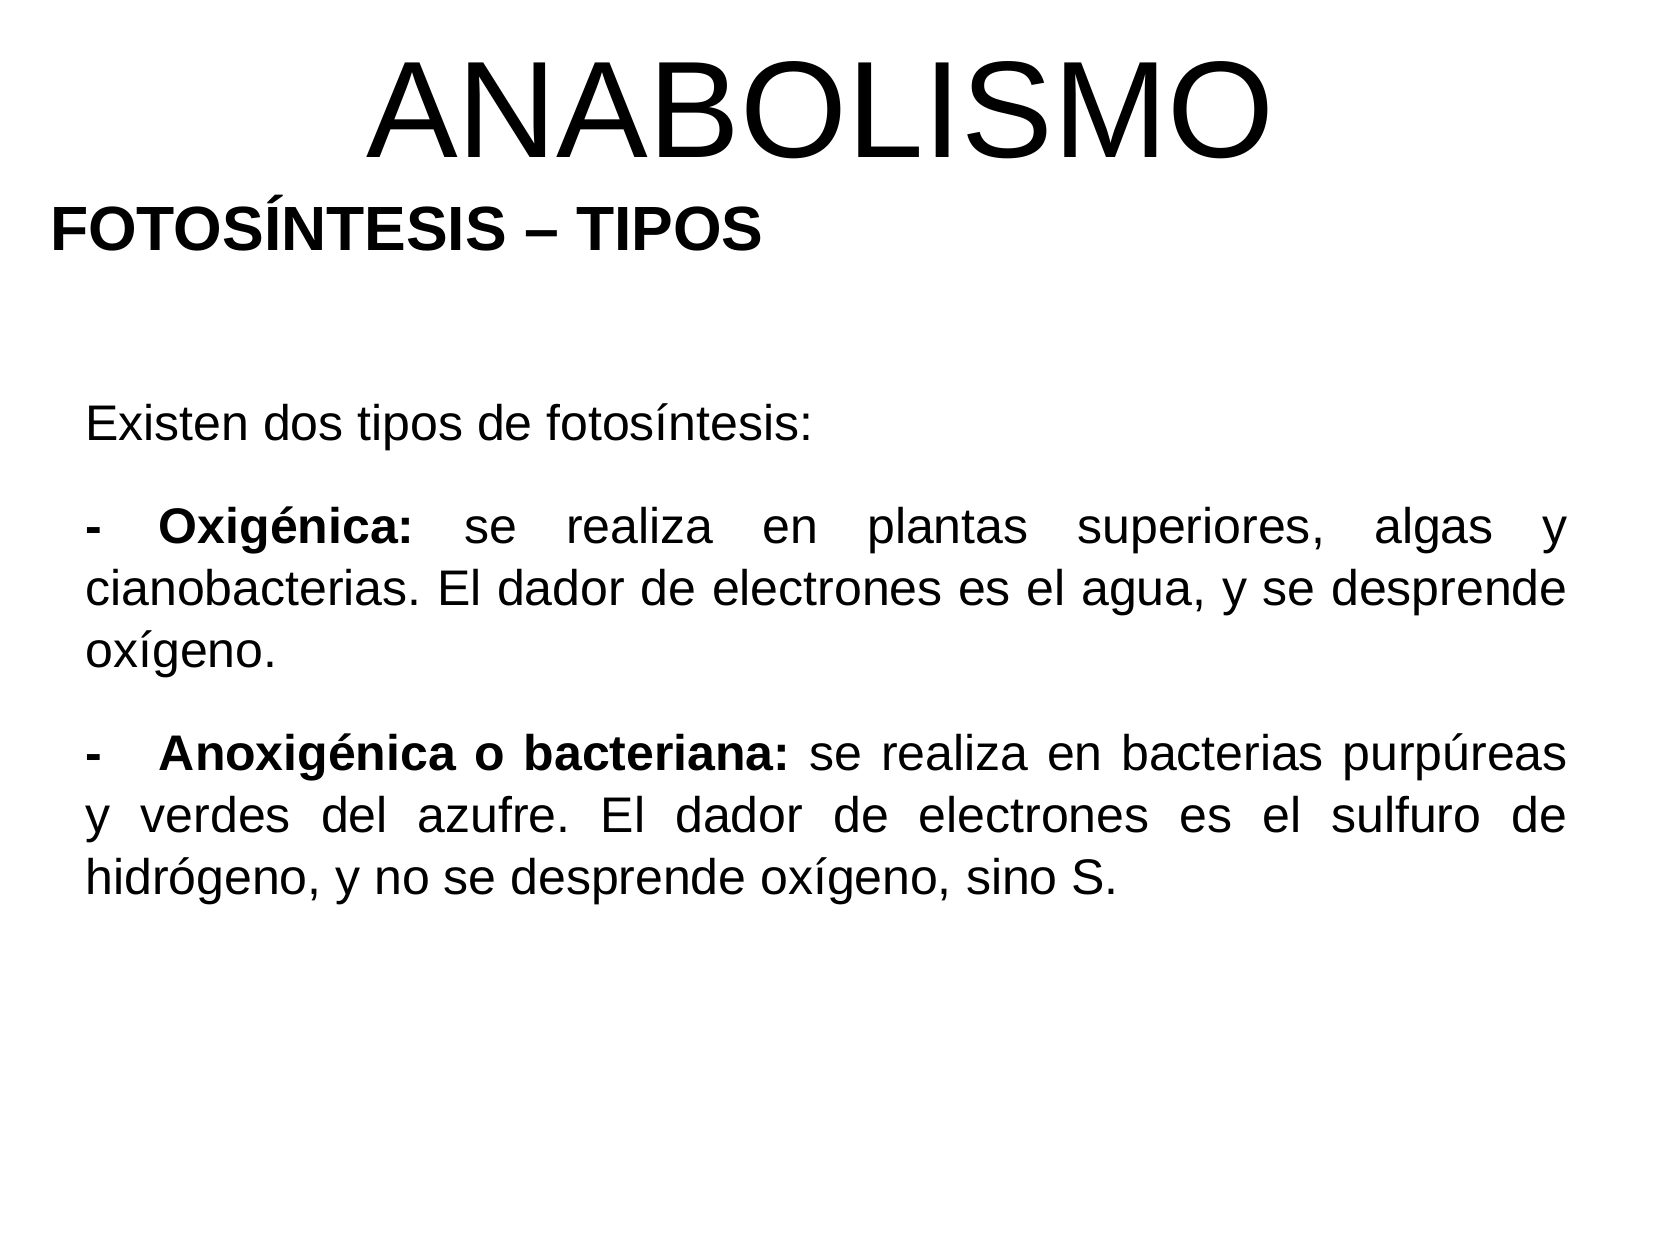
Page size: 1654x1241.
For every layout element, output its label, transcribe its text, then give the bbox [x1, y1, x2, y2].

text_box FOTOSÍNTESIS – TIPOS [35, 183, 1583, 266]
text_box Existen dos tipos de fotosíntesis: - Oxigénica: se realiza en plantas superiores, algas y cianobacterias. El dador de electrones es el agua, y se desprende oxígeno. - Anoxigénica o bacteriana: se realiza en bacterias purpúreas y verdes del azufre. El dador de electrones es el sulfuro de hidrógeno, y no se desprende oxígeno, sino S. [70, 380, 1583, 1016]
text_box ANABOLISMO [23, 17, 1619, 187]
